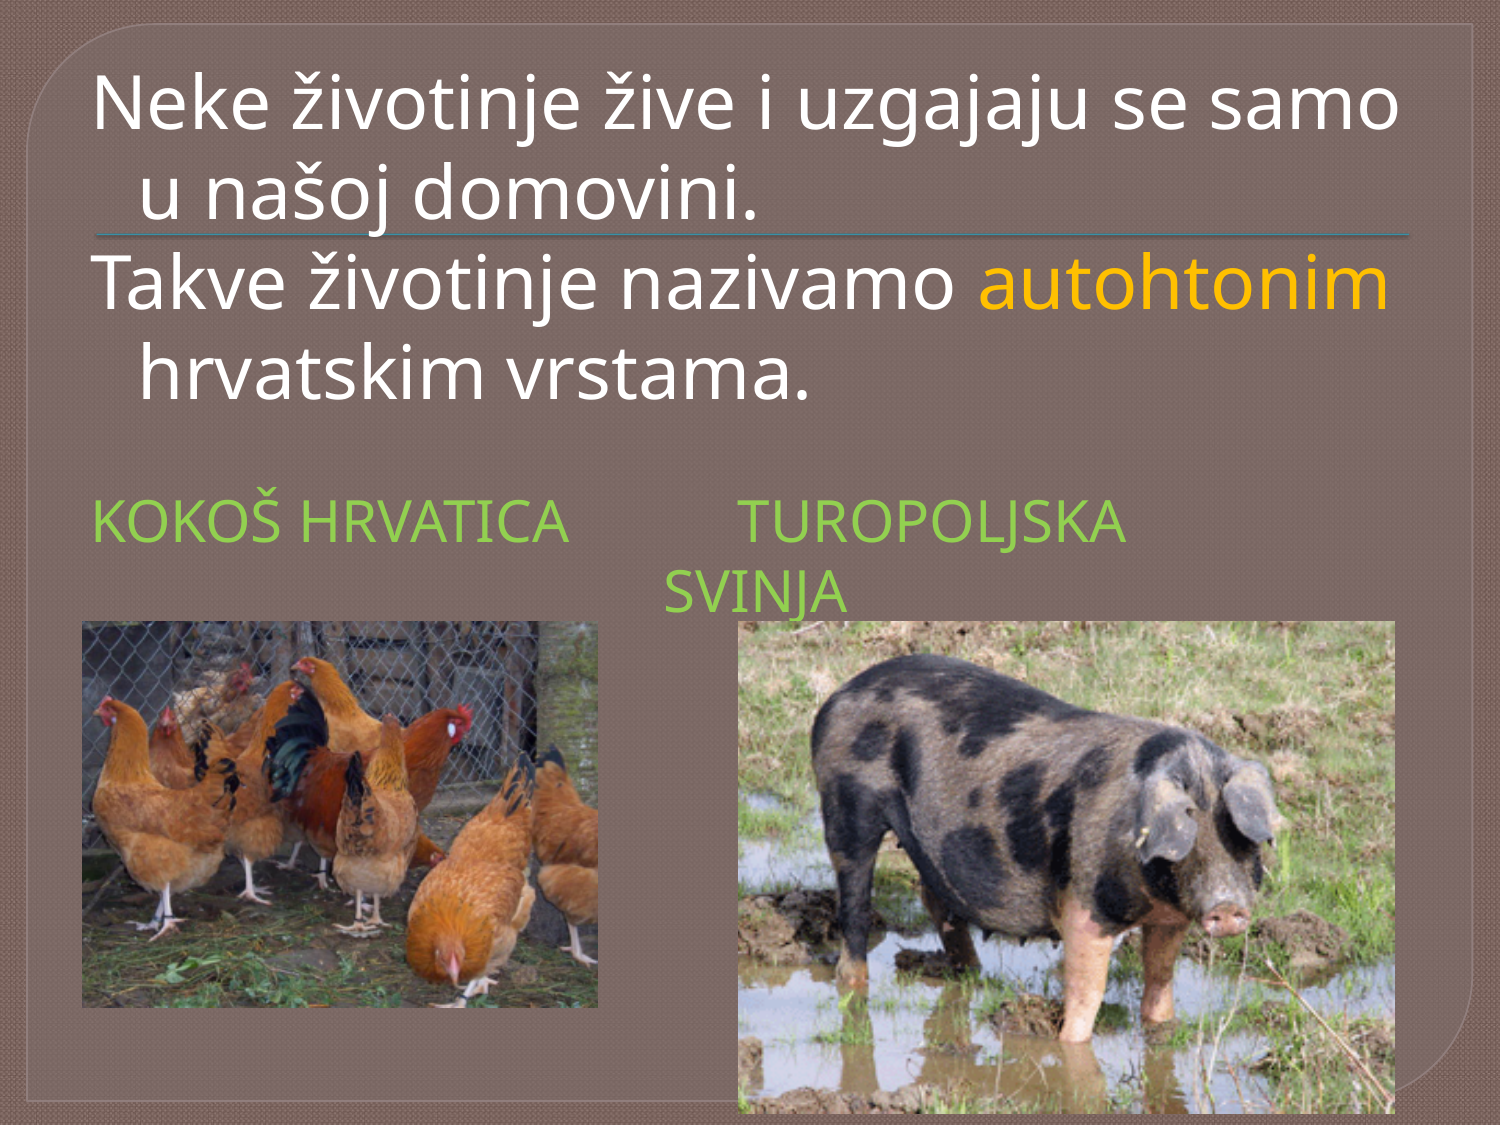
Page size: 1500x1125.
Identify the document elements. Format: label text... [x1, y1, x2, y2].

picture [0, 0, 1500, 1125]
list Neke životinje žive i uzgajaju se samo u našoj domovini. Takve životinje nazivamo autohtonim hrvatskim vrstama. KOKOŠ HRVATICA TUROPOLJSKA SVINJA [75, 46, 1425, 1067]
